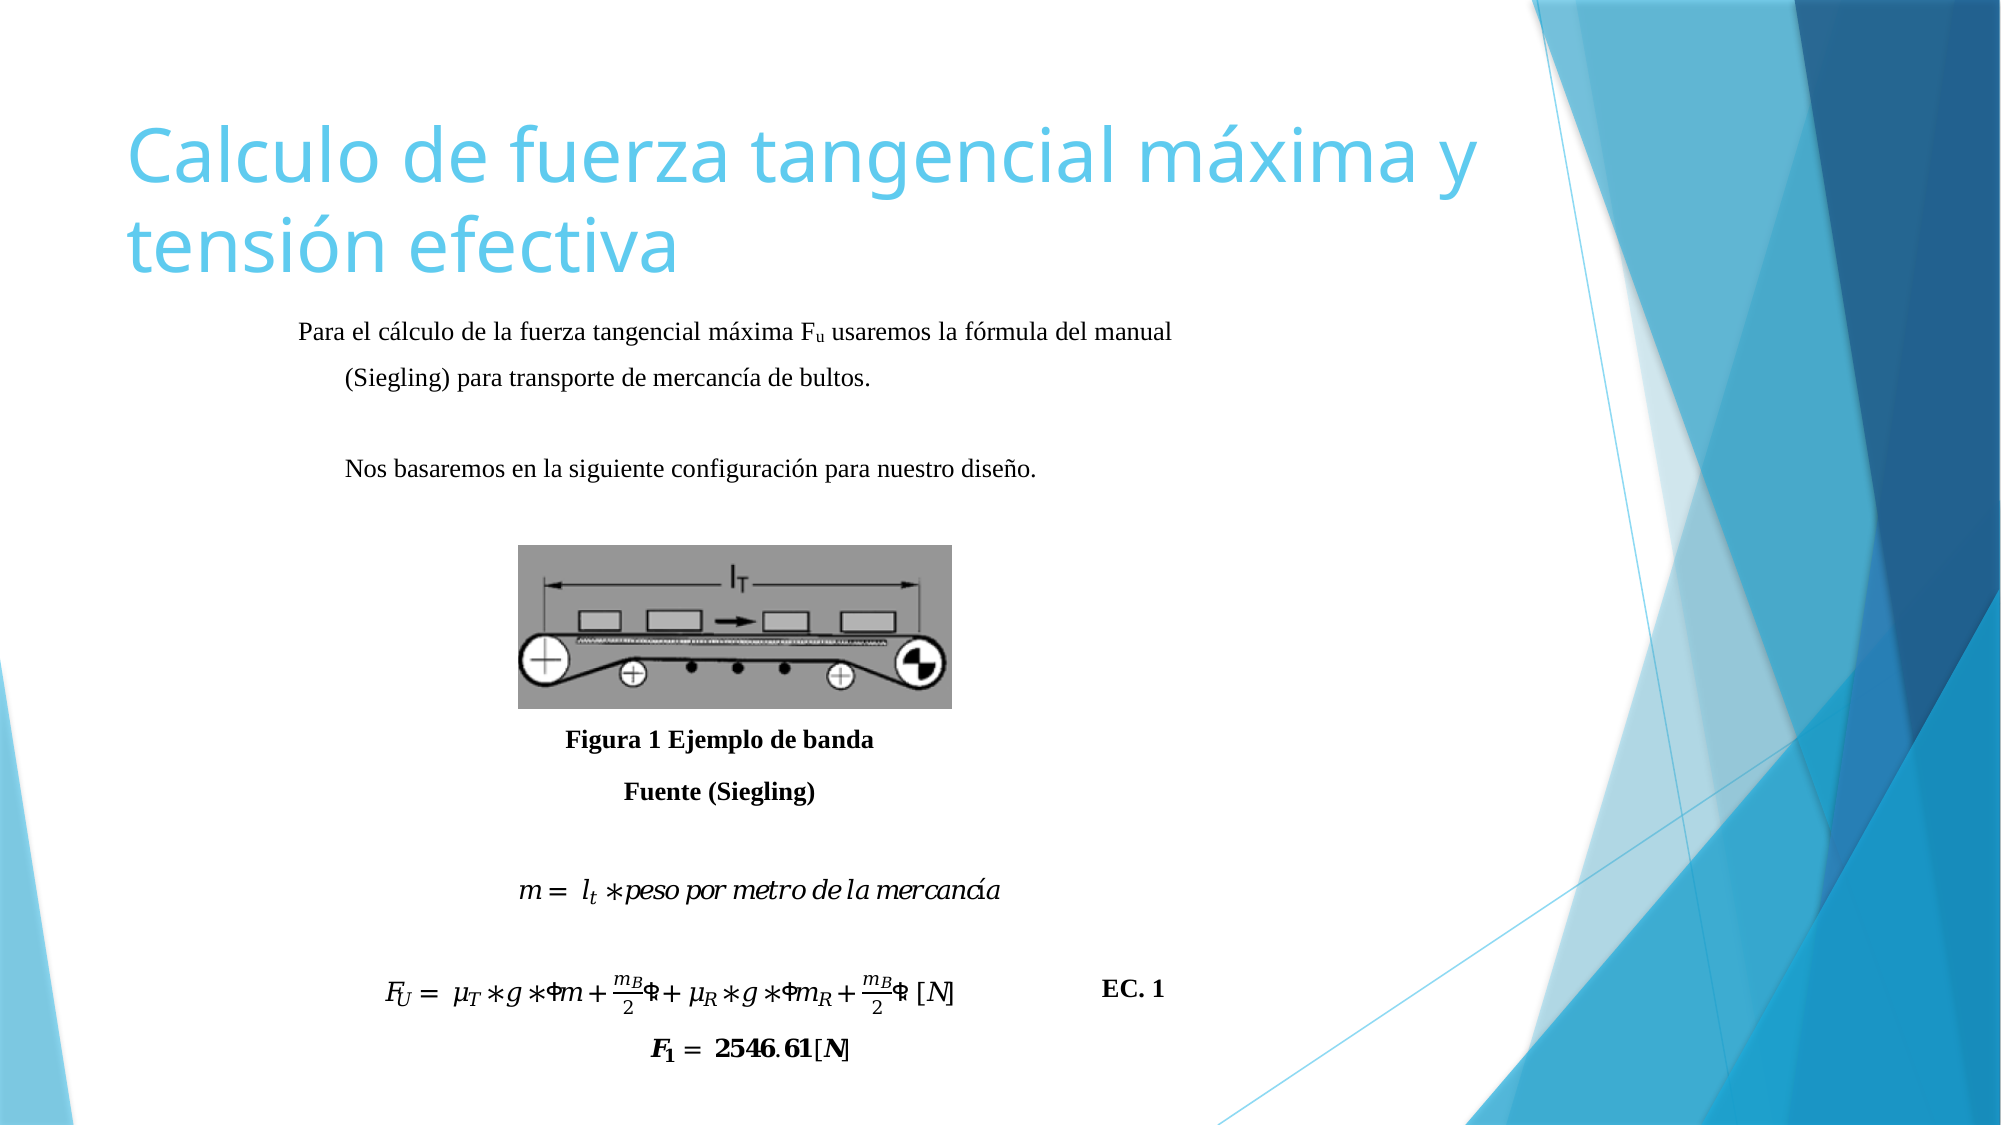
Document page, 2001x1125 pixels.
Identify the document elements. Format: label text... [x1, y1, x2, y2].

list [250, 316, 1176, 1079]
title Calculo de fuerza tangencial máxima y tensión efectiva [111, 99, 1522, 317]
picture [284, 1033, 1142, 1079]
